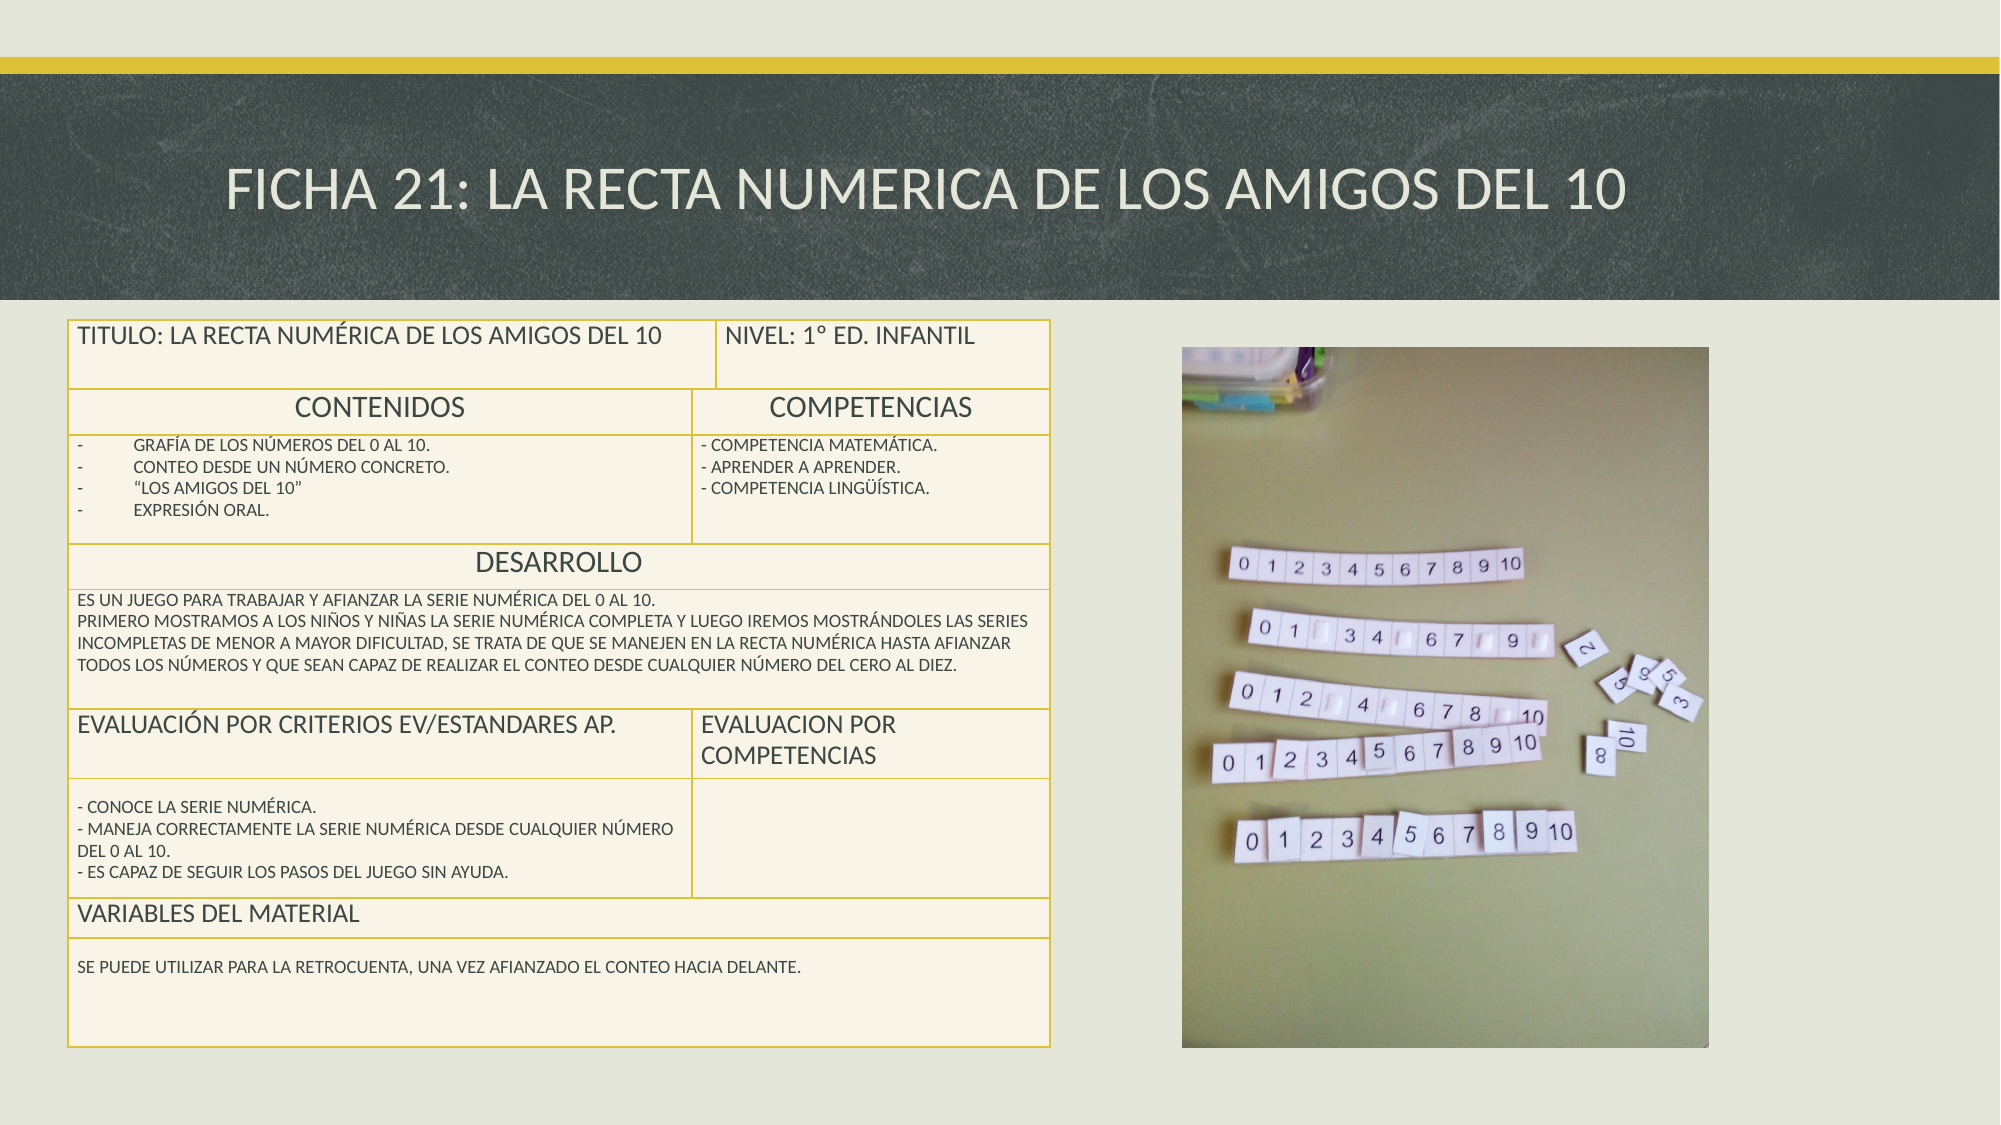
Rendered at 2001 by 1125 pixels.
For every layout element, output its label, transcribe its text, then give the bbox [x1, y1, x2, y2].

table_cell [693, 779, 1049, 897]
title FICHA 21: LA RECTA NUMERICA DE LOS AMIGOS DEL 10 [210, 76, 1790, 300]
table_cell COMPETENCIAS [693, 390, 1049, 434]
picture [1181, 346, 1709, 1048]
table_cell CONTENIDOS [69, 390, 691, 434]
table_cell GRAFÍA DE LOS NÚMEROS DEL 0 AL 10. CONTEO DESDE UN NÚMERO CONCRETO. “LOS AMIGOS DEL 10” EXPRESIÓN ORAL. [69, 436, 691, 543]
table_cell - CONOCE LA SERIE NUMÉRICA. - MANEJA CORRECTAMENTE LA SERIE NUMÉRICA DESDE CUALQUIER NÚMERO DEL 0 AL 10. - ES CAPAZ DE SEGUIR LOS PASOS DEL JUEGO SIN AYUDA. [69, 779, 691, 897]
table_cell SE PUEDE UTILIZAR PARA LA RETROCUENTA, UNA VEZ AFIANZADO EL CONTEO HACIA DELANTE. [69, 939, 1049, 1046]
table_header NIVEL: 1º ED. INFANTIL [717, 321, 1049, 388]
table_cell - COMPETENCIA MATEMÁTICA. - APRENDER A APRENDER. - COMPETENCIA LINGÜÍSTICA. [693, 436, 1049, 543]
table_header TITULO: LA RECTA NUMÉRICA DE LOS AMIGOS DEL 10 [69, 321, 715, 388]
table_cell EVALUACIÓN POR CRITERIOS EV/ESTANDARES AP. [69, 710, 691, 778]
table_cell VARIABLES DEL MATERIAL [69, 899, 1049, 937]
picture [0, 74, 2000, 300]
table_cell DESARROLLO [69, 545, 1049, 589]
table_cell ES UN JUEGO PARA TRABAJAR Y AFIANZAR LA SERIE NUMÉRICA DEL 0 AL 10. PRIMERO MOSTRAMOS A LOS NIÑOS Y NIÑAS LA SERIE NUMÉRICA COMPLETA Y LUEGO IREMOS MOSTRÁNDOLES LAS SERIES INCOMPLETAS DE MENOR A MAYOR DIFICULTAD, SE TRATA DE QUE SE MANEJEN EN LA RECTA NUMÉRICA HASTA AFIANZAR TODOS LOS NÚMEROS Y QUE SEAN CAPAZ DE REALIZAR EL CONTEO DESDE CUALQUIER NÚMERO DEL CERO AL DIEZ. [69, 590, 1049, 708]
table_cell EVALUACION POR COMPETENCIAS [693, 710, 1049, 778]
